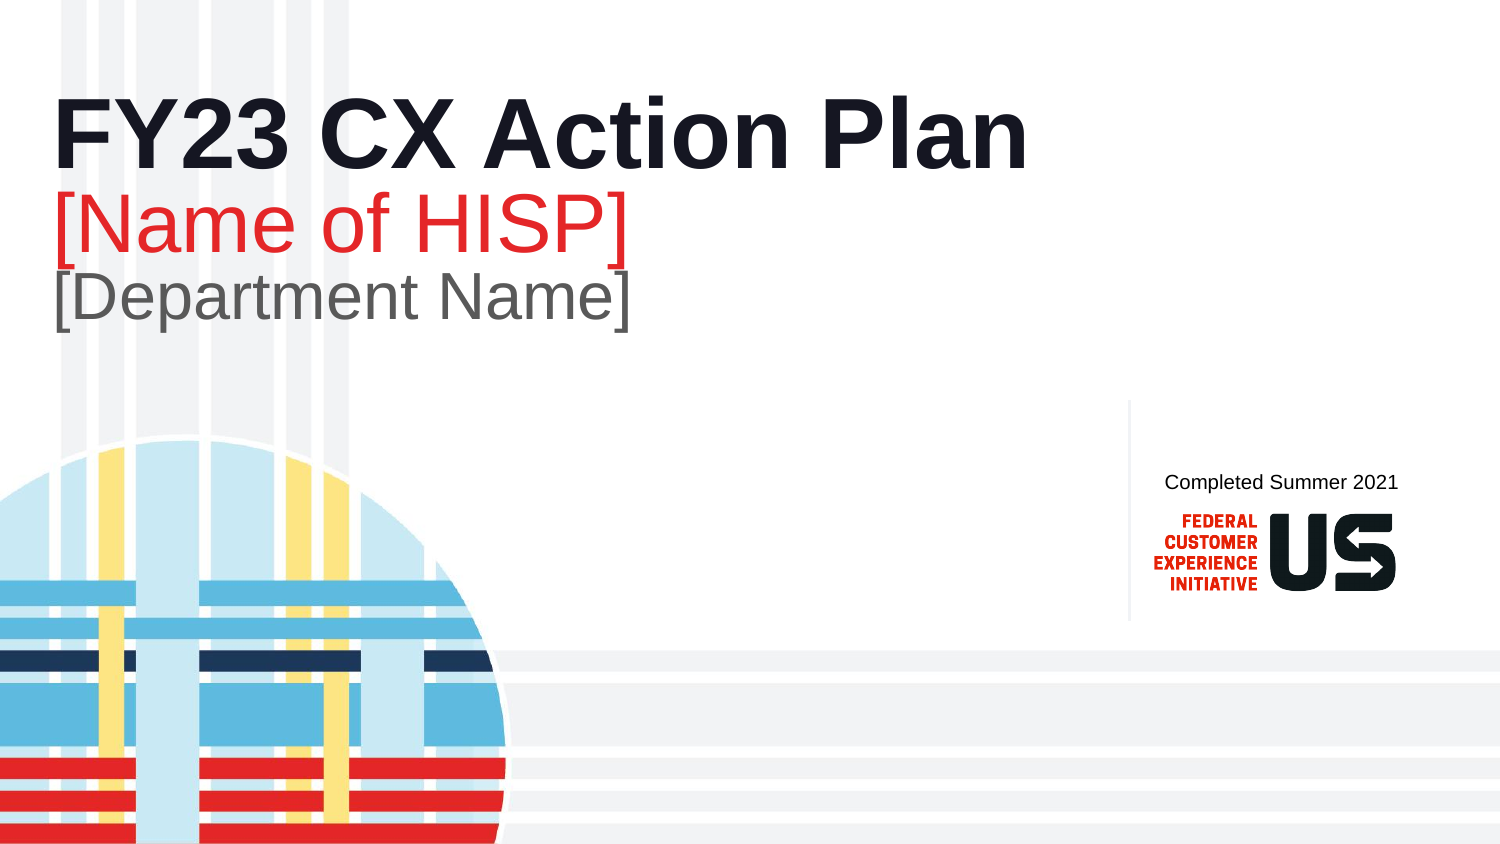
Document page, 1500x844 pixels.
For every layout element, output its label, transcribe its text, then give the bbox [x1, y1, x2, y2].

picture [0, 0, 1500, 844]
title FY23 CX Action Plan [Name of HISP] [Department Name] [37, 68, 1463, 356]
text_box Completed Summer 2021 [1149, 439, 1463, 548]
